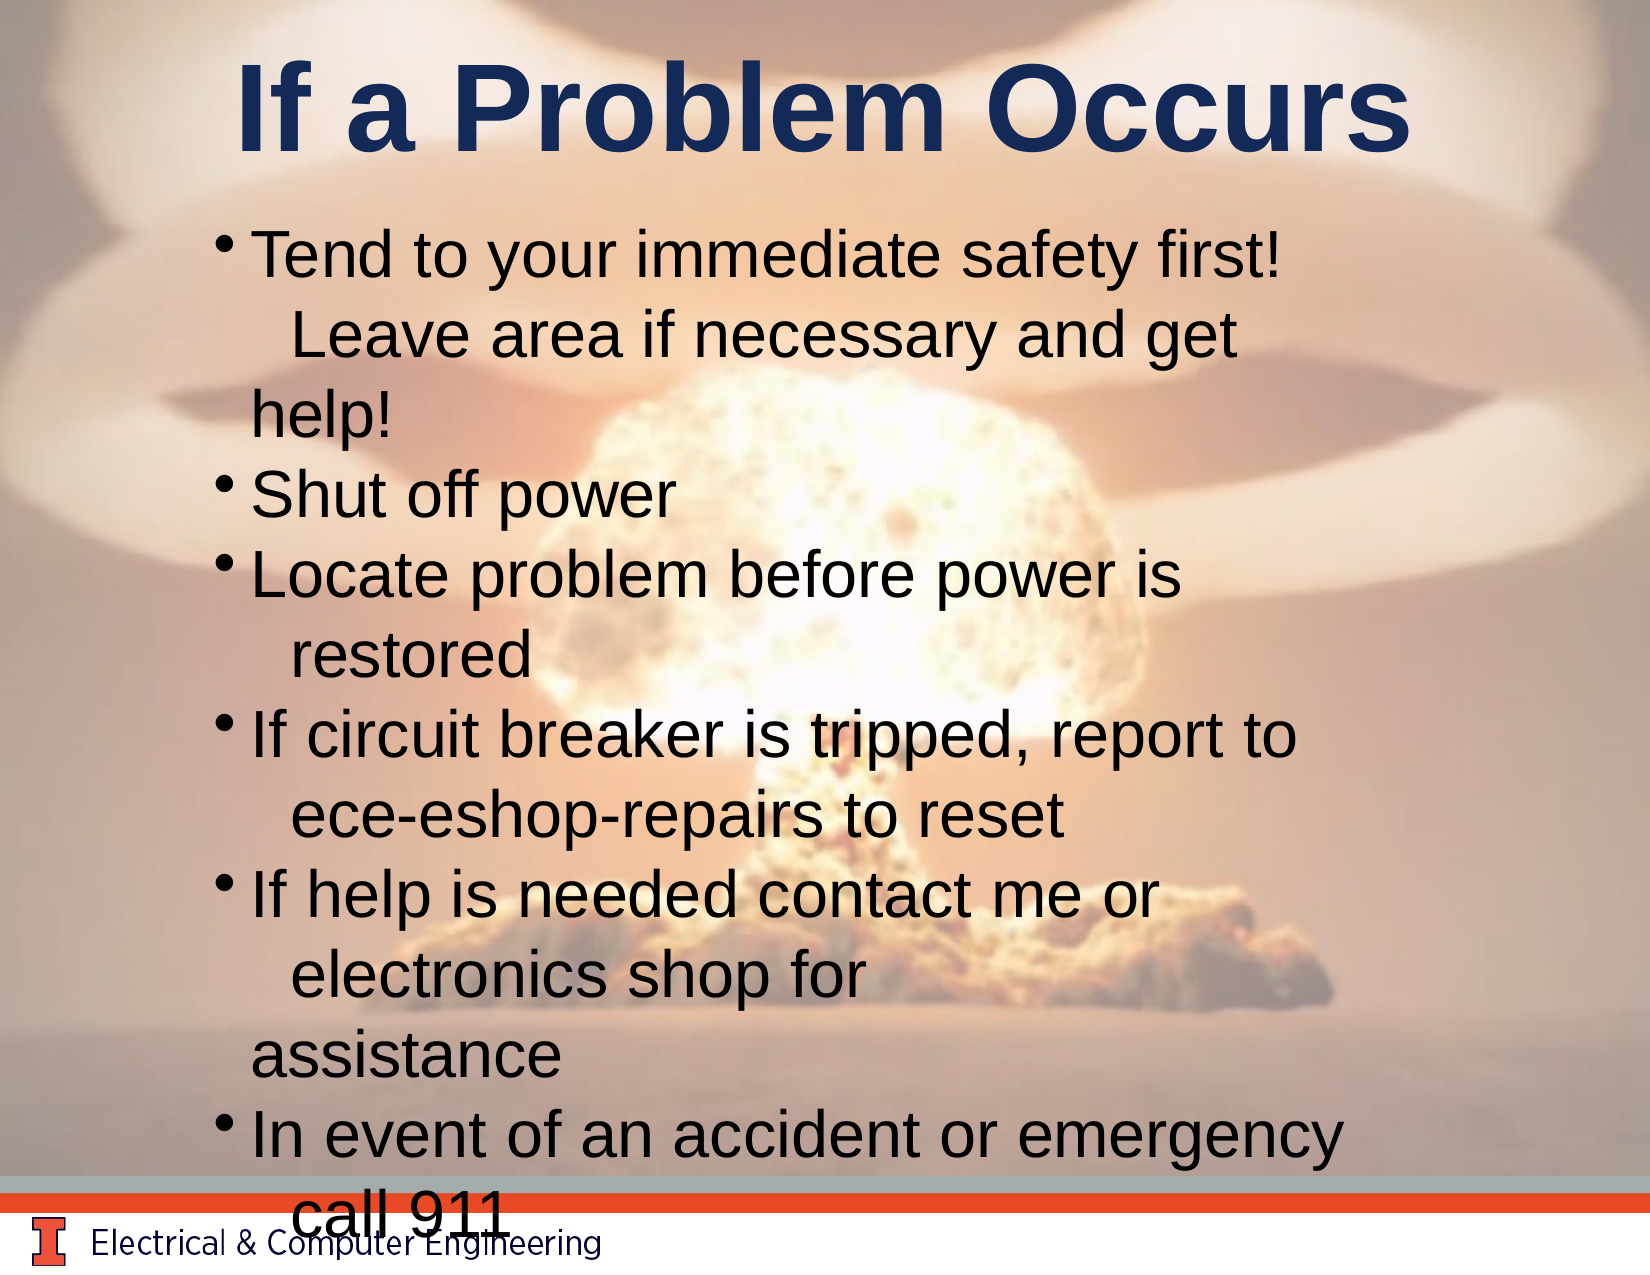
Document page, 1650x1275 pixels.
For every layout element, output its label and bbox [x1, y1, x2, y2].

text_box [0, 0, 1650, 1275]
